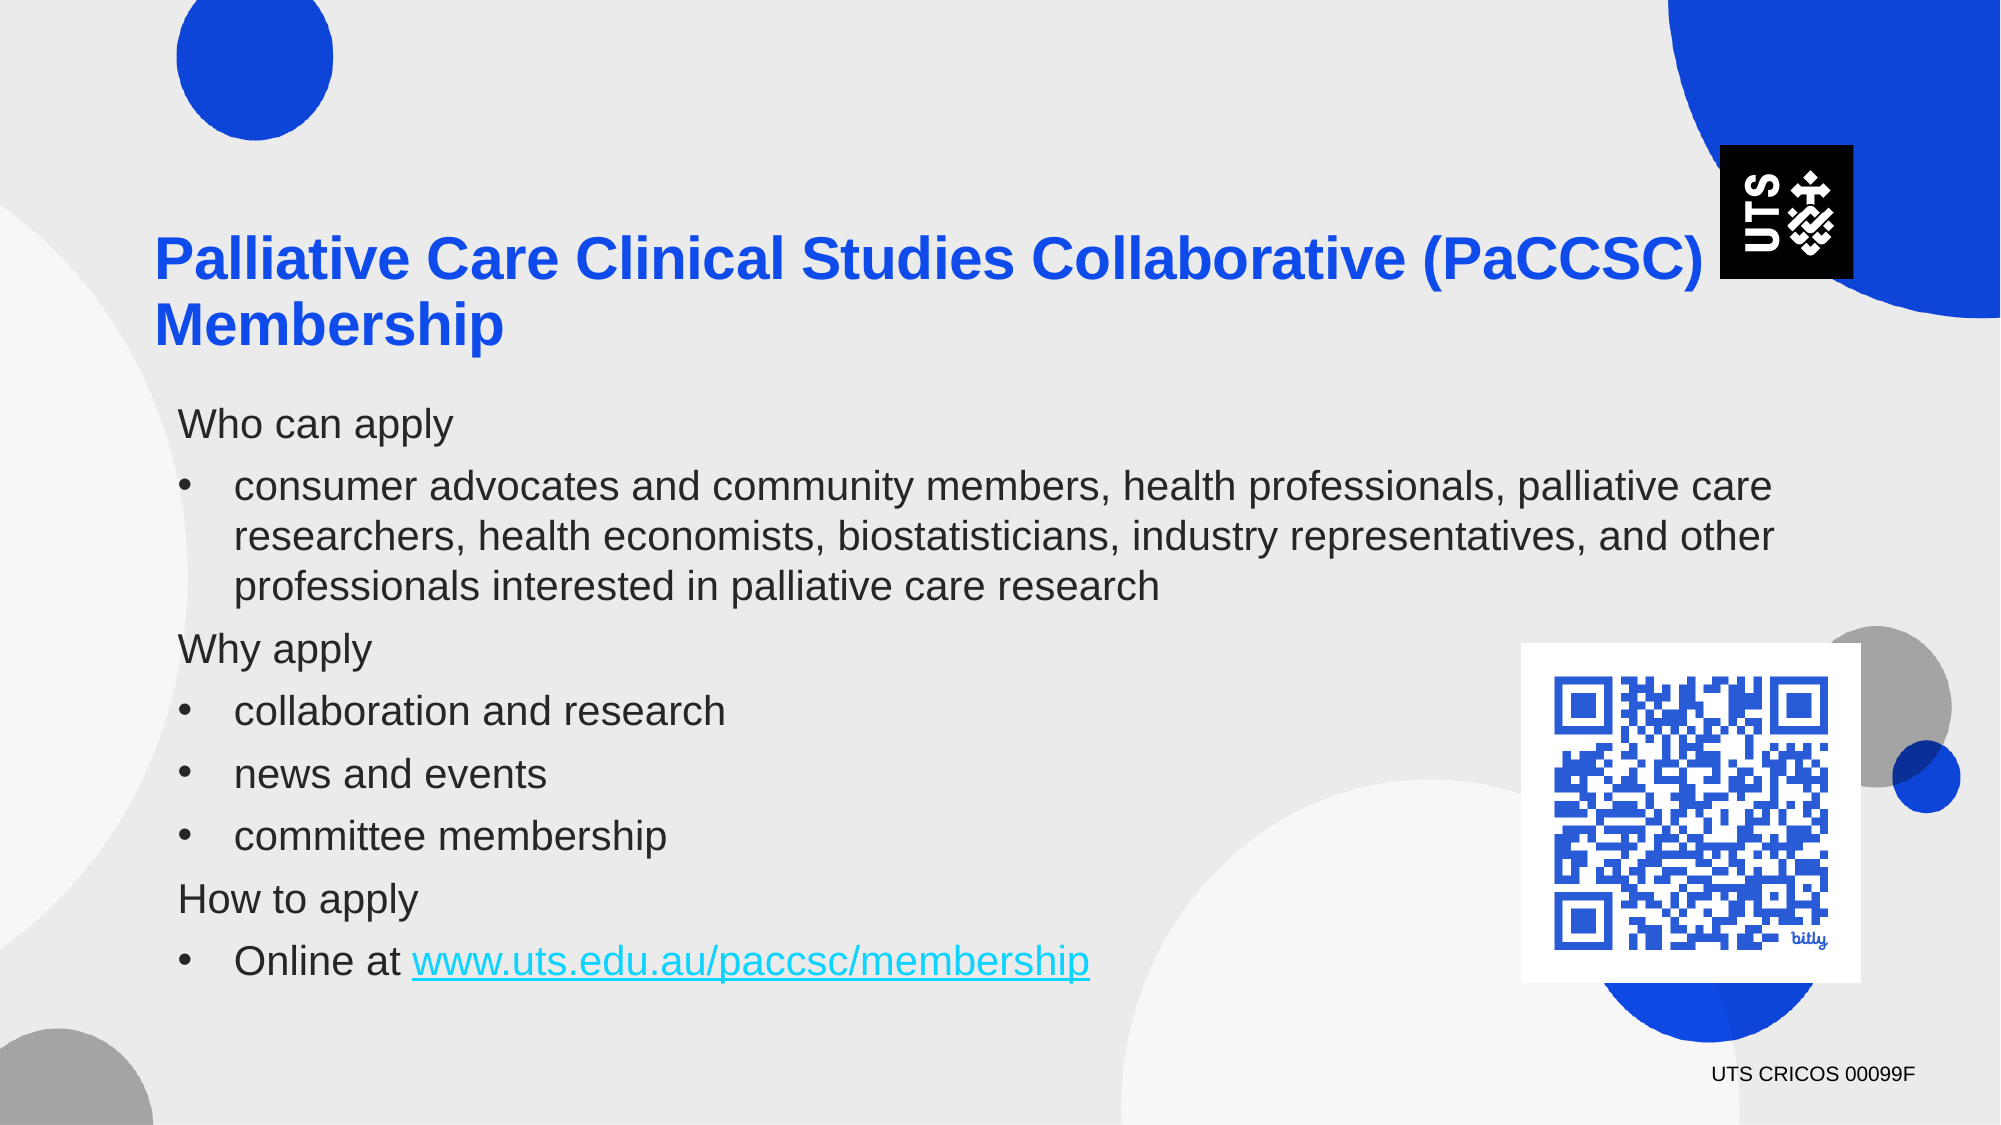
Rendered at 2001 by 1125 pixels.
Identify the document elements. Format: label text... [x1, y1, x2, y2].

list Who can apply consumer advocates and community members, health professionals, palliative care researchers, health economists, biostatisticians, industry representatives, and other professionals interested in palliative care research Why apply collaboration and research news and events committee membership How to apply Online at www.uts.edu.au/paccsc/membership [162, 388, 1961, 1059]
title Palliative Care Clinical Studies Collaborative (PaCCSC) Membership [139, 171, 1861, 366]
picture [0, 0, 2001, 1125]
